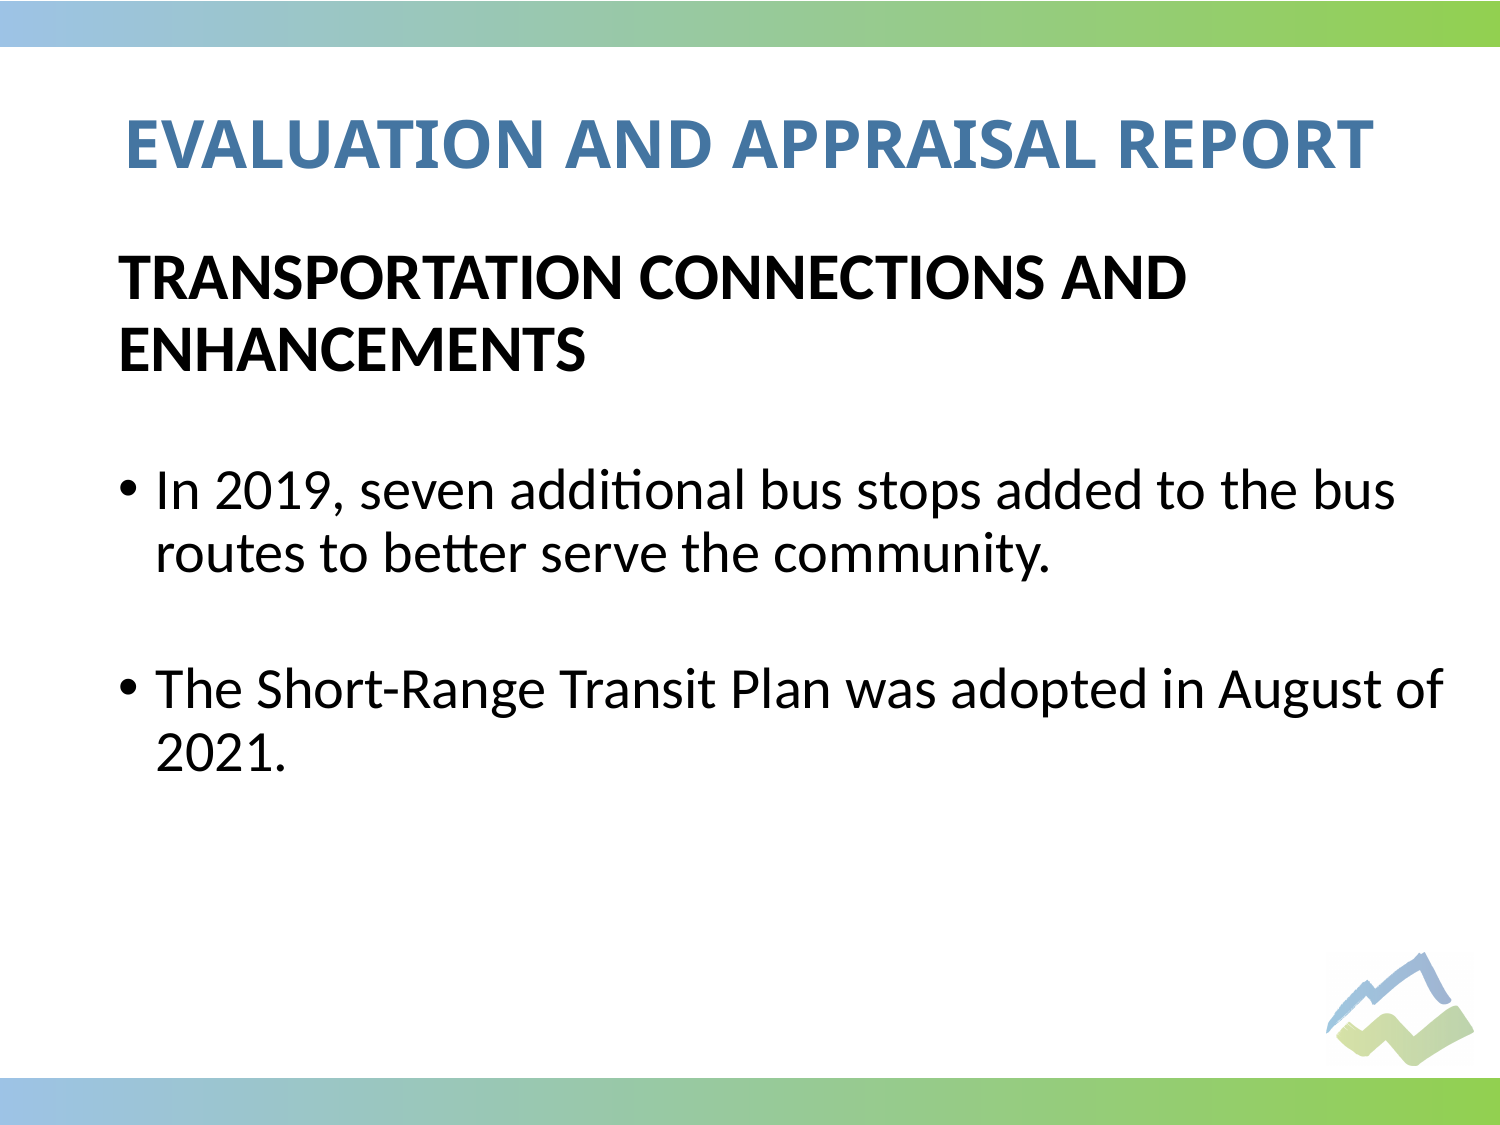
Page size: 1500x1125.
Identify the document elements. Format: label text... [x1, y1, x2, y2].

title EVALUATION AND APPRAISAL REPORT [103, 59, 1397, 234]
text_box [0, 1, 1500, 47]
text_box [0, 1078, 1500, 1125]
picture [1325, 952, 1473, 1066]
list TRANSPORTATION CONNECTIONS AND ENHANCEMENTS In 2019, seven additional bus stops added to the bus routes to better serve the community. The Short-Range Transit Plan was adopted in August of 2021. [103, 234, 1473, 1035]
